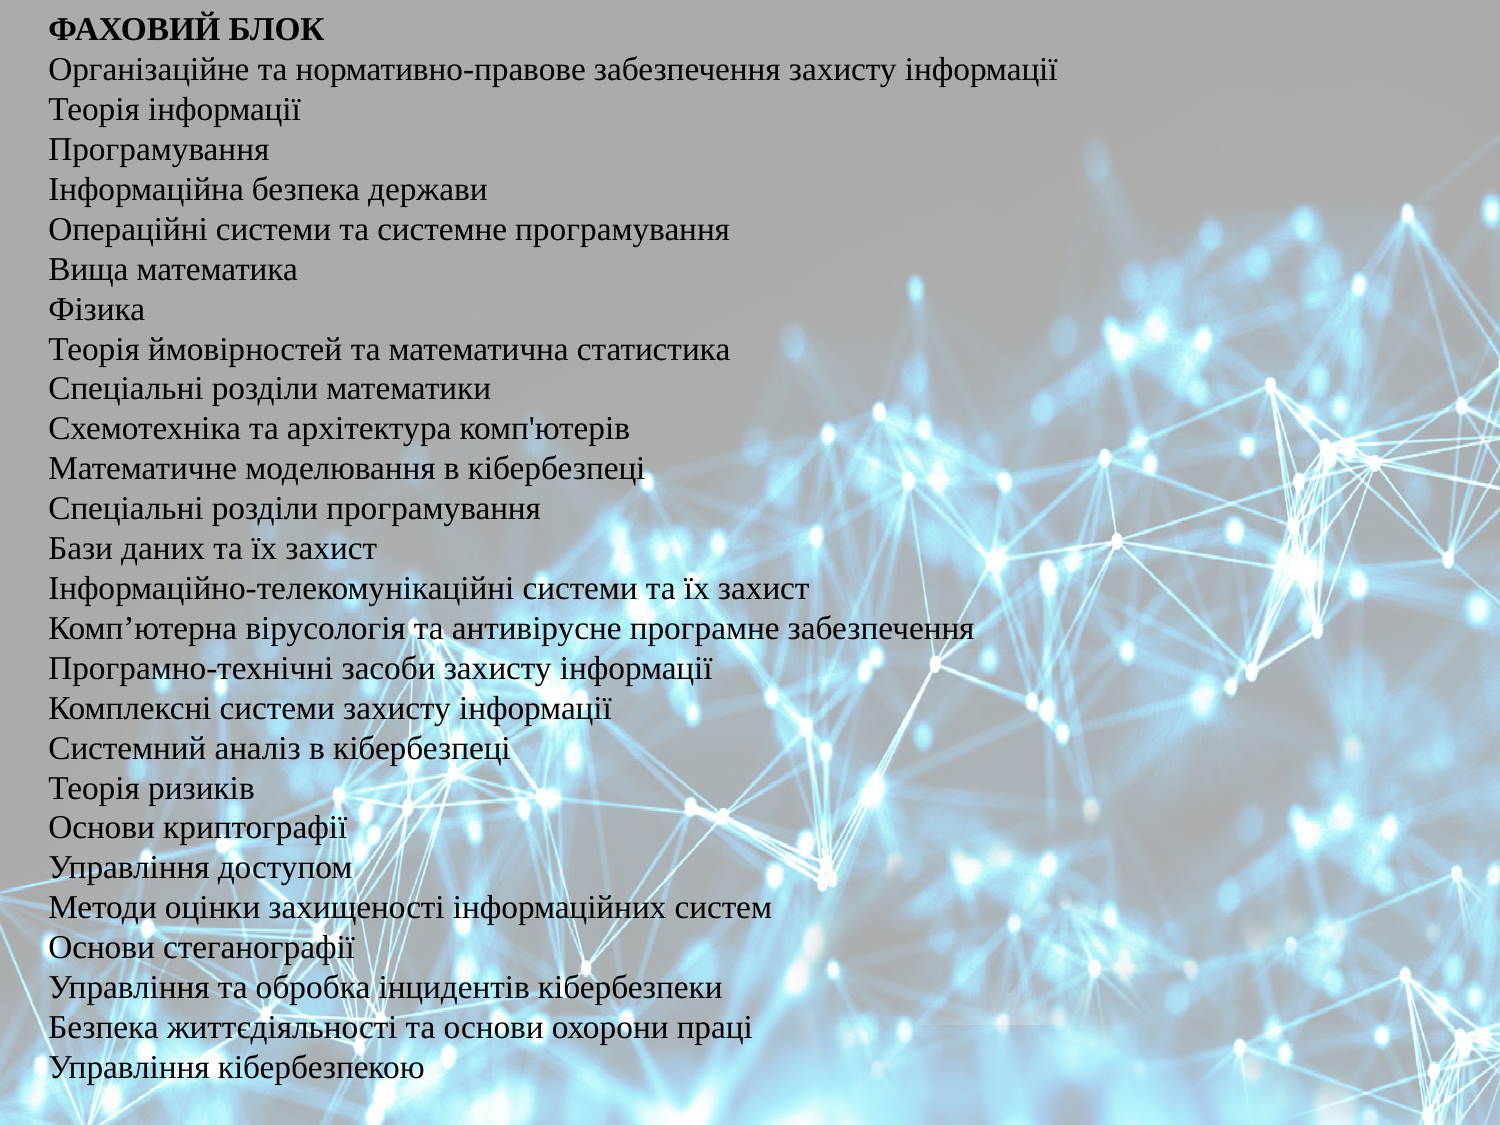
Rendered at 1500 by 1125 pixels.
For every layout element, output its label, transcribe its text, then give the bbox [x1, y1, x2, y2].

text_box ФАХОВИЙ БЛОК Організаційне та нормативно-правове забезпечення захисту інформації Теорія інформації Програмування Інформаційна безпека держави Операційні системи та системне програмування Вища математика Фізика Теорія ймовірностей та математична статистика Спеціальні розділи математики Cхемотехніка та архітектура комп'ютерів Математичне моделювання в кібербезпеці Спеціальні розділи програмування Бази даних та їх захист Інформаційно-телекомунікаційні системи та їх захист Комп’ютерна вірусологія та антивірусне програмне забезпечення Програмно-технічні засоби захисту інформації Комплексні системи захисту інформації Системний аналіз в кібербезпеці Теорія ризиків Основи криптографії Управління доступом Методи оцінки захищеності інформаційних систем Основи стеганографії Управління та обробка інцидентів кібербезпеки Безпека життєдіяльності та основи охорони праці Управління кібербезпекою [33, 0, 1500, 1093]
